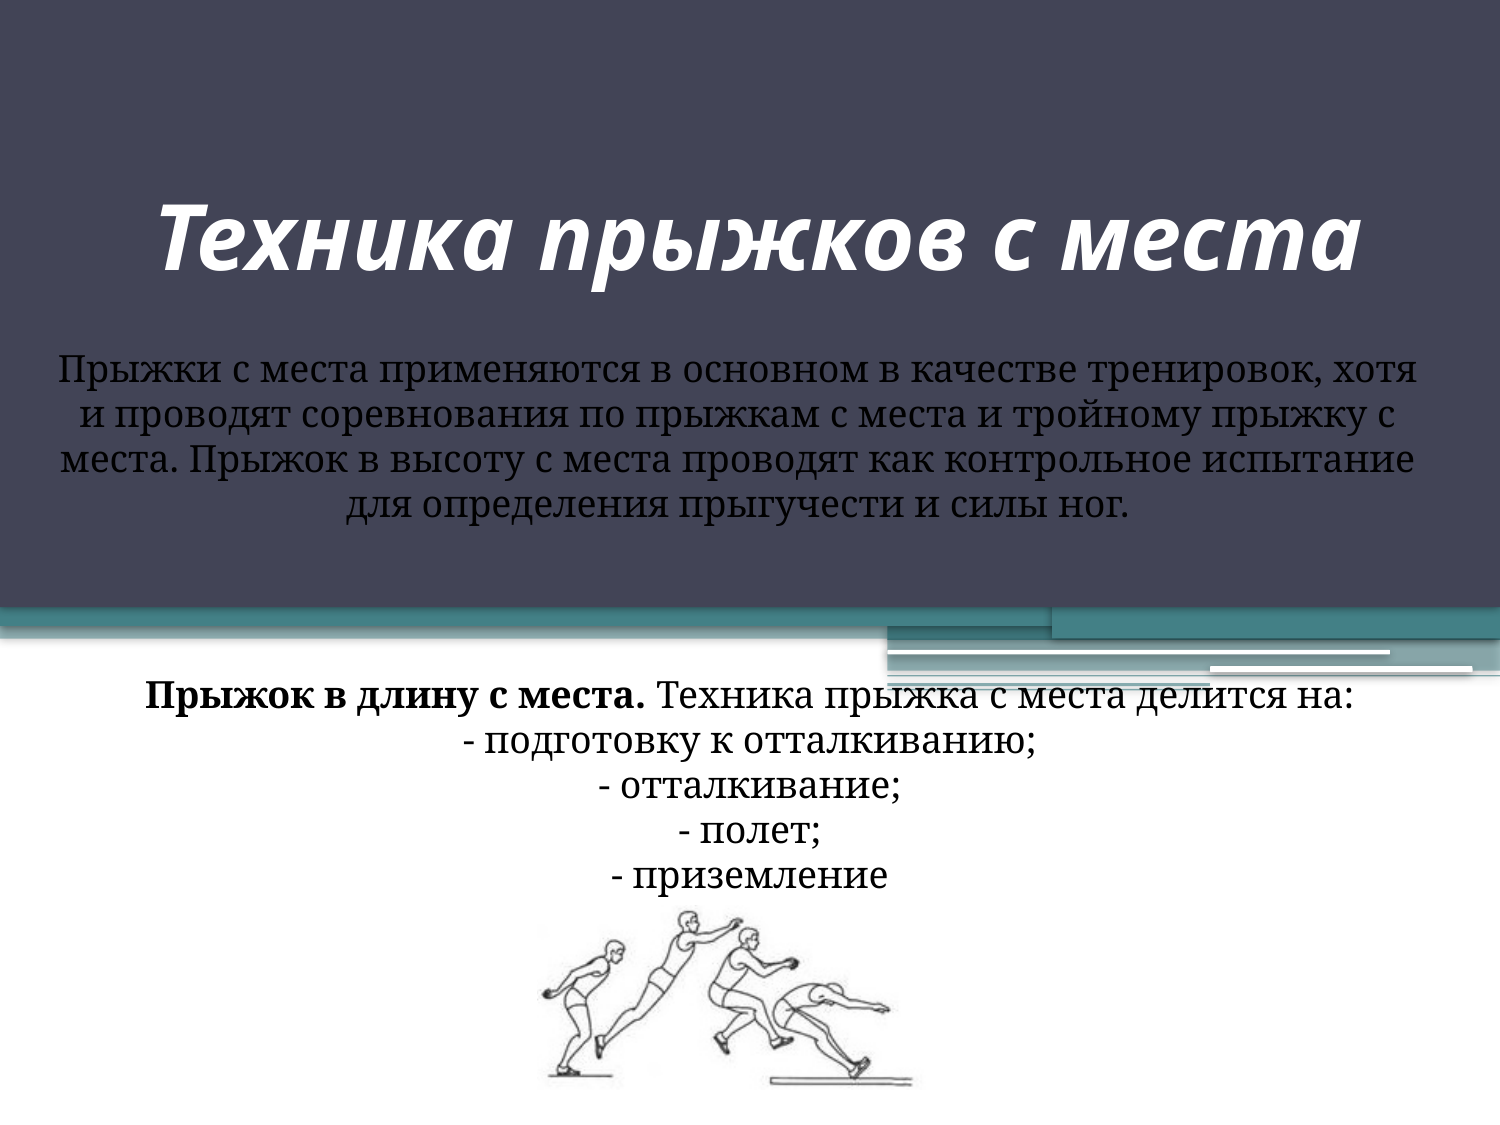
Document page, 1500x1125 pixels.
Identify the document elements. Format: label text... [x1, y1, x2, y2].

picture [537, 904, 930, 1090]
text_box Прыжок в длину с места. Техника прыжка с места делится на: - подготовку к отталкиванию; - отталкивание; - полет; - приземление [76, 663, 1424, 934]
title Техника прыжков с места [64, 54, 1453, 296]
text_box Прыжки с места применяются в основном в качестве тренировок, хотя и проводят соревнования по прыжкам с места и тройному прыжку с места. Прыжок в высоту с места проводят как контрольное испытание для определения прыгучести и силы ног. [41, 338, 1436, 533]
